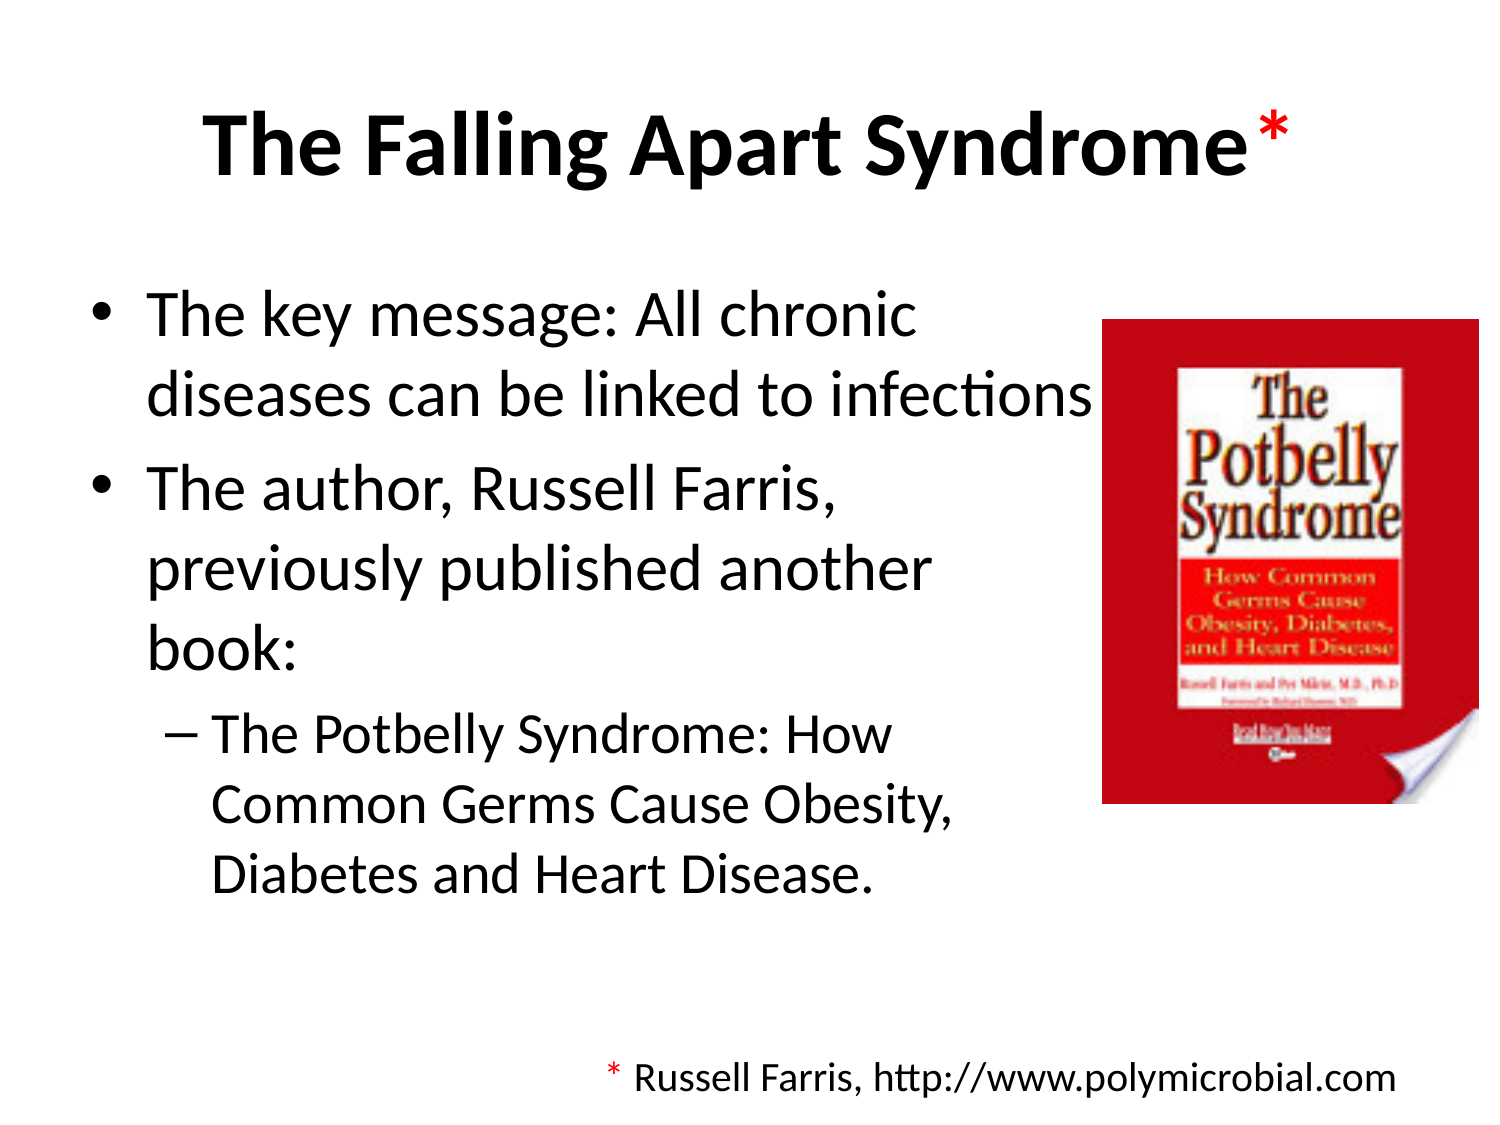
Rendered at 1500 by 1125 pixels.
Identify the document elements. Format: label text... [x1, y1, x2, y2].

text_box * Russell Farris, http://www.polymicrobial.com [588, 1042, 1413, 1108]
picture [1102, 319, 1479, 804]
list The key message: All chronic diseases can be linked to infections The author, Russell Farris, previously published another book: The Potbelly Syndrome: How Common Germs Cause Obesity, Diabetes and Heart Disease. [75, 262, 1111, 1005]
title The Falling Apart Syndrome* [75, 45, 1425, 233]
